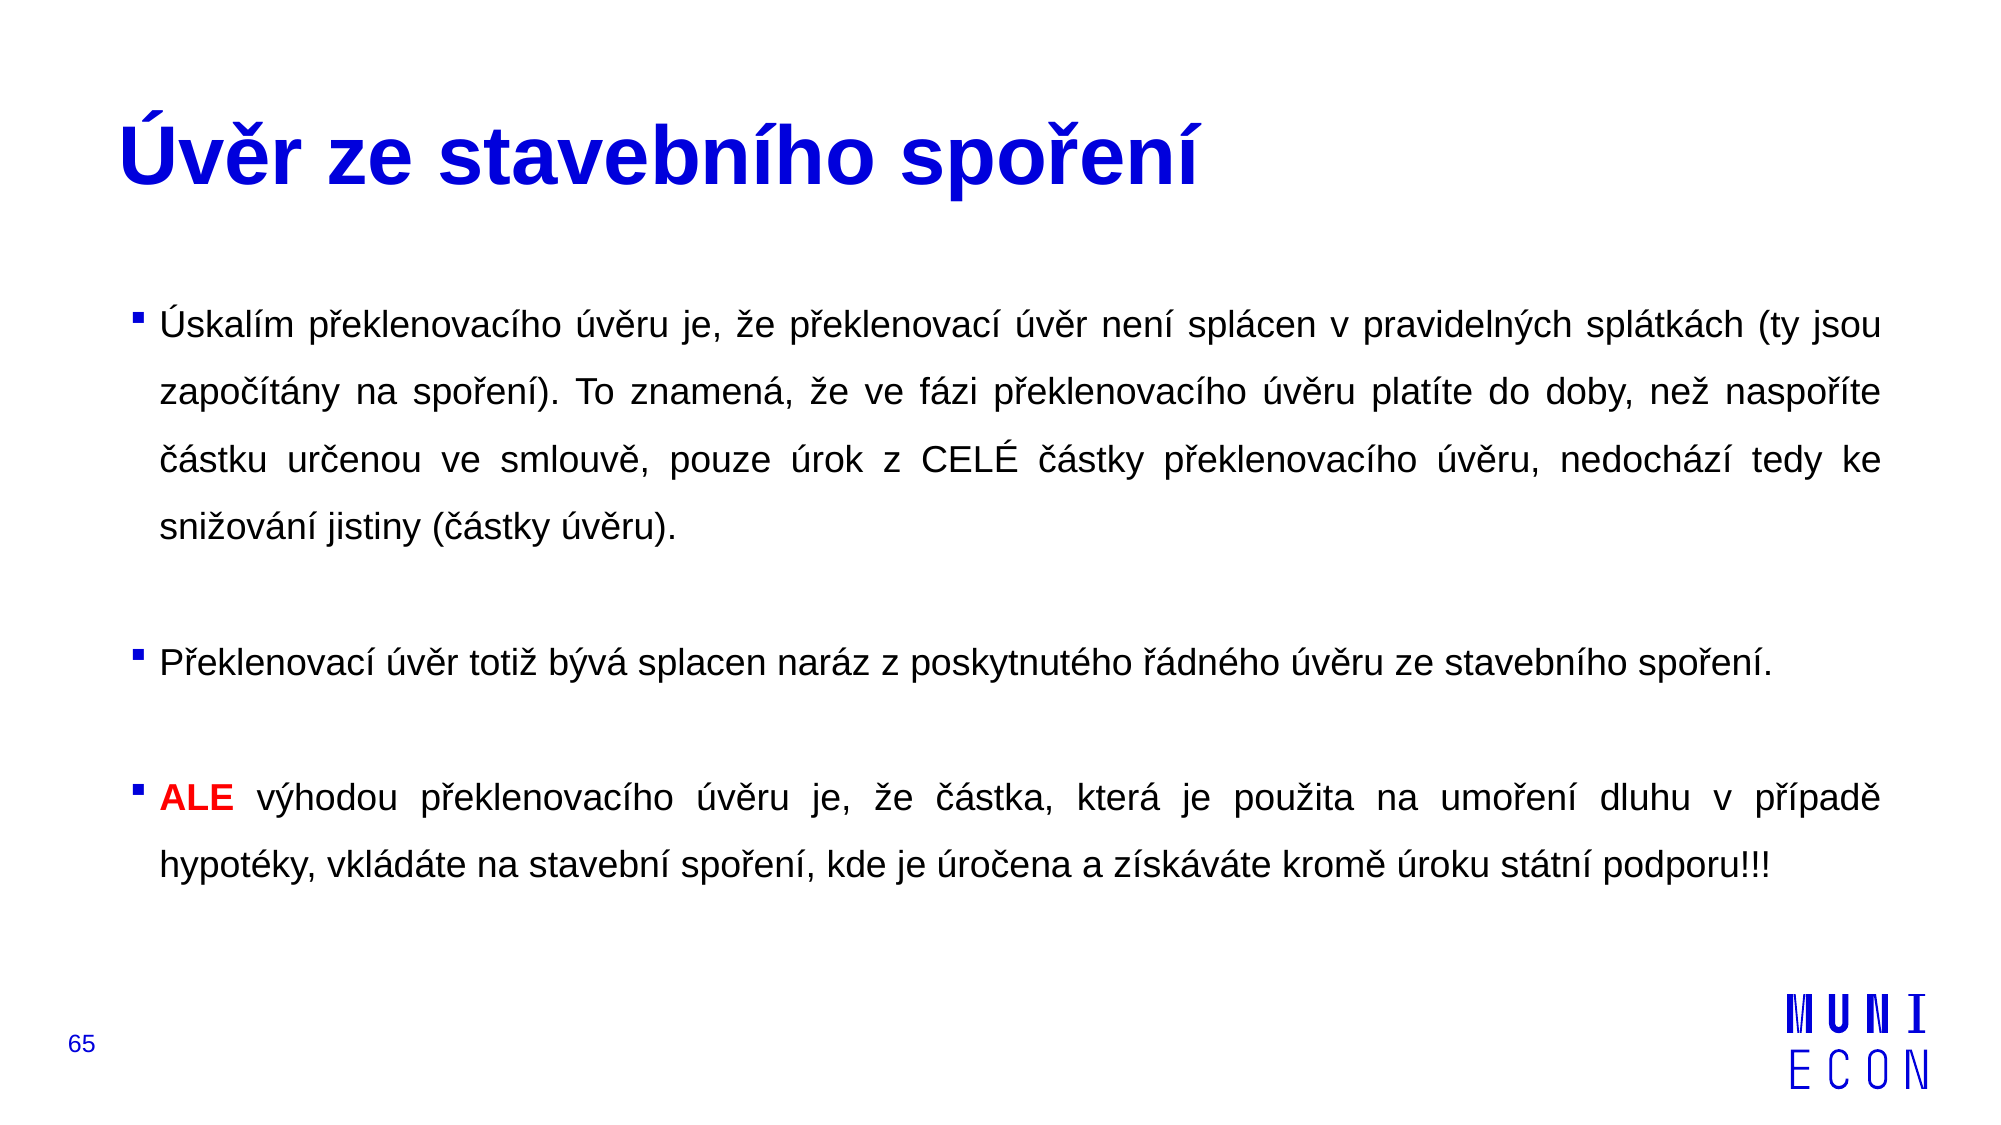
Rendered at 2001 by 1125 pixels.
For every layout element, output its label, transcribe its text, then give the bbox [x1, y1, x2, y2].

slide_number 65 [67, 1021, 110, 1063]
list Úskalím překlenovacího úvěru je, že překlenovací úvěr není splácen v pravidelných splátkách (ty jsou započítány na spoření). To znamená, že ve fázi překlenovacího úvěru platíte do doby, než naspoříte částku určenou ve smlouvě, pouze úrok z CELÉ částky překlenovacího úvěru, nedochází tedy ke snižování jistiny (částky úvěru). Překlenovací úvěr totiž bývá splacen naráz z poskytnutého řádného úvěru ze stavebního spoření. ALE výhodou překlenovacího úvěru je, že částka, která je použita na umoření dluhu v případě hypotéky, vkládáte na stavební spoření, kde je úročena a získáváte kromě úroku státní podporu!!! [118, 277, 1883, 957]
title Úvěr ze stavebního spoření [118, 118, 1883, 193]
